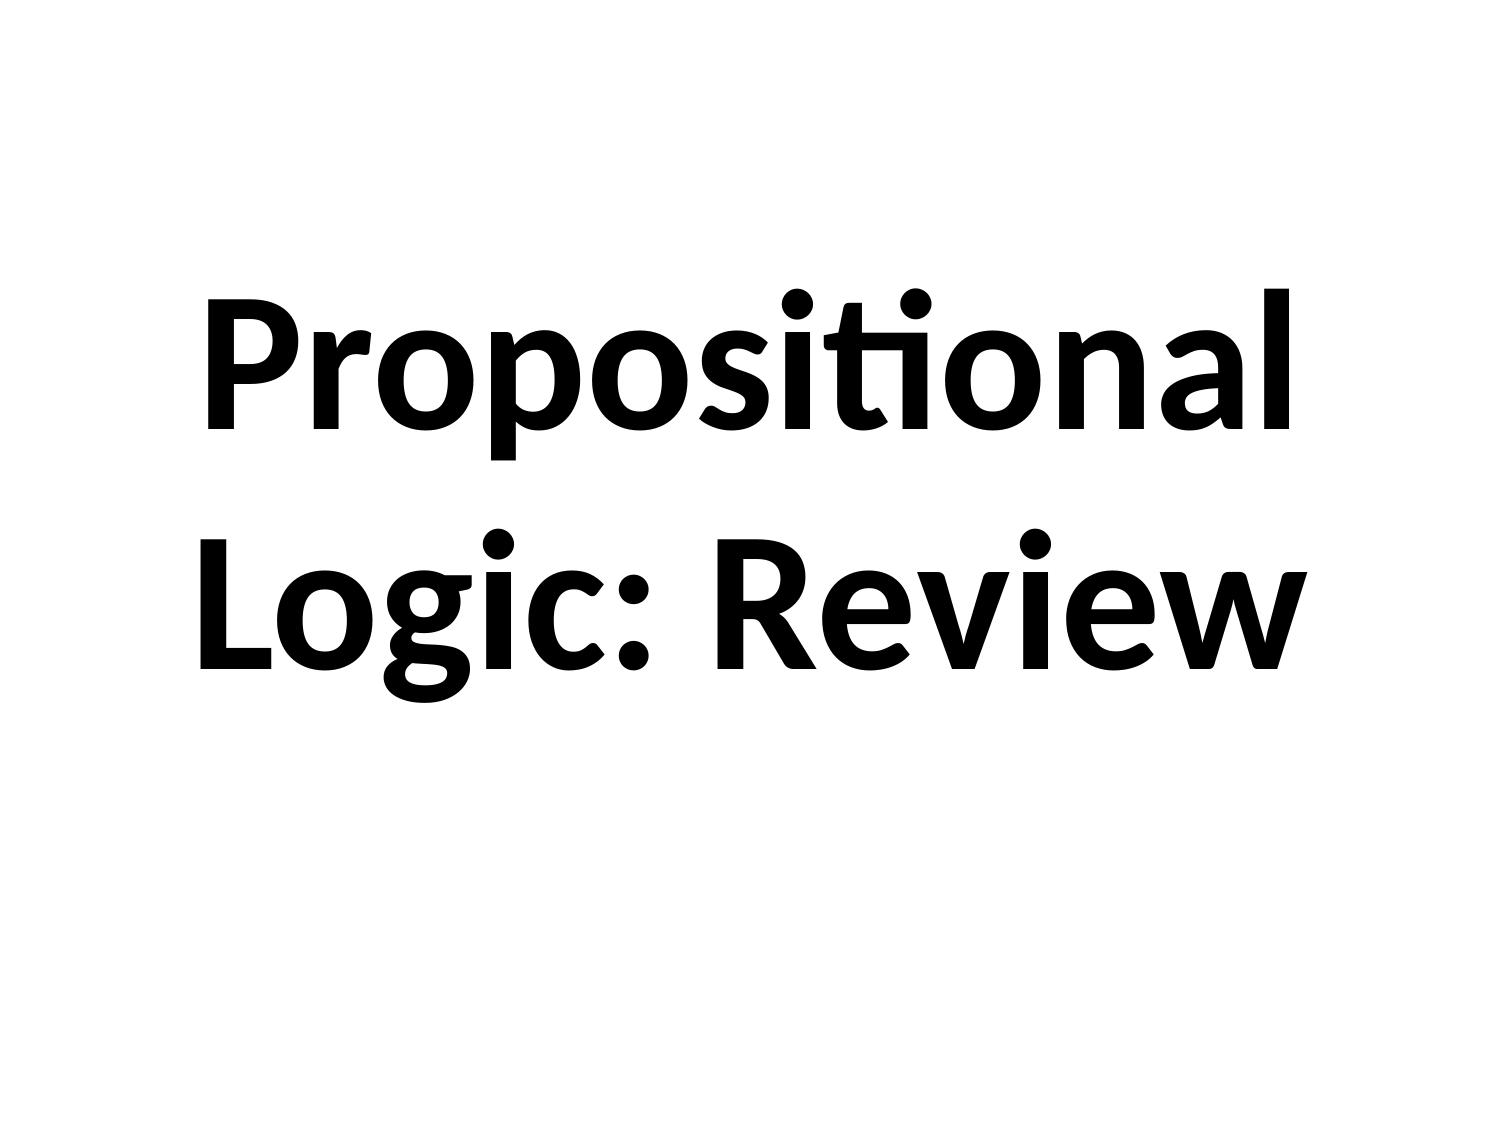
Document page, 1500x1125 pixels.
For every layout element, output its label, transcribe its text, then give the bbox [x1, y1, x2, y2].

title Propositional Logic: Review [112, 349, 1388, 591]
